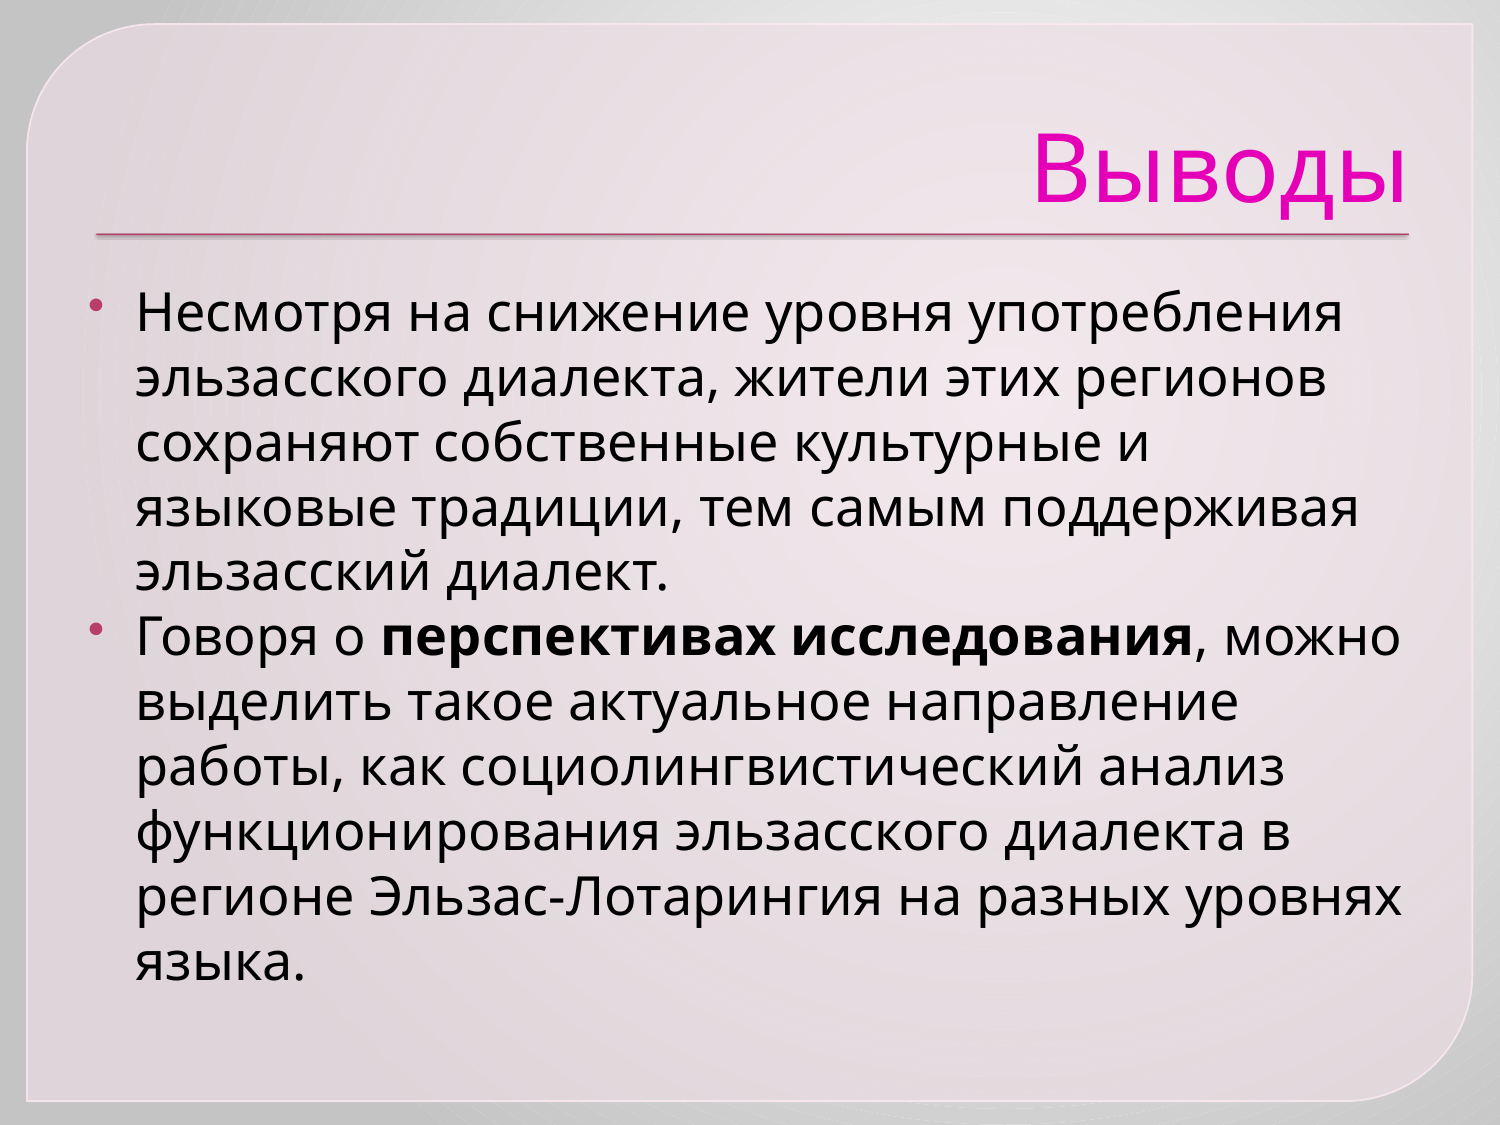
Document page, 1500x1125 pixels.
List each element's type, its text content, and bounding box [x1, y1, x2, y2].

list Несмотря на снижение уровня употребления эльзасского диалекта, жители этих регионов сохраняют собственные культурные и языковые традиции, тем самым поддерживая эльзасский диалект. Говоря о перспективах исследования, можно выделить такое актуальное направление работы, как социолингвистический анализ функционирования эльзасского диалекта в регионе Эльзас-Лотарингия на разных уровнях языка. [75, 270, 1425, 1013]
title Выводы [75, 41, 1425, 230]
